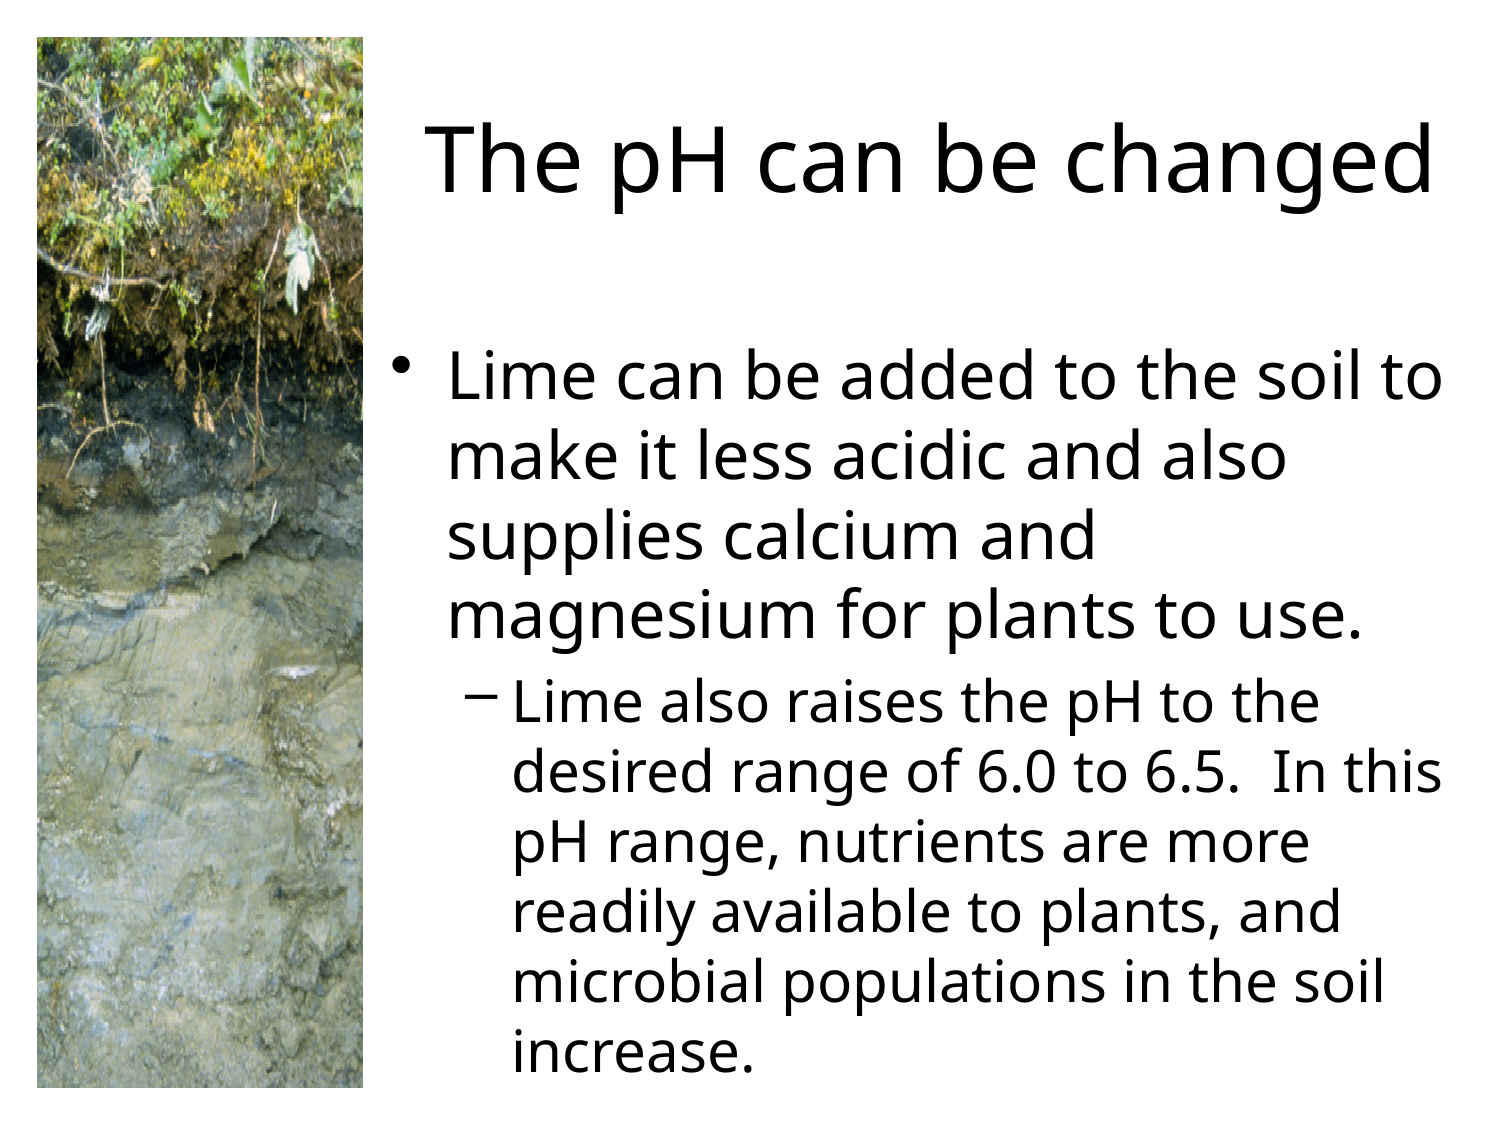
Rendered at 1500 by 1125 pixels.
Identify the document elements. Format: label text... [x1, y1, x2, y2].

picture [37, 37, 363, 1088]
list Lime can be added to the soil to make it less acidic and also supplies calcium and magnesium for plants to use. Lime also raises the pH to the desired range of 6.0 to 6.5. In this pH range, nutrients are more readily available to plants, and microbial populations in the soil increase. [375, 324, 1500, 1000]
title The pH can be changed [362, 62, 1500, 250]
